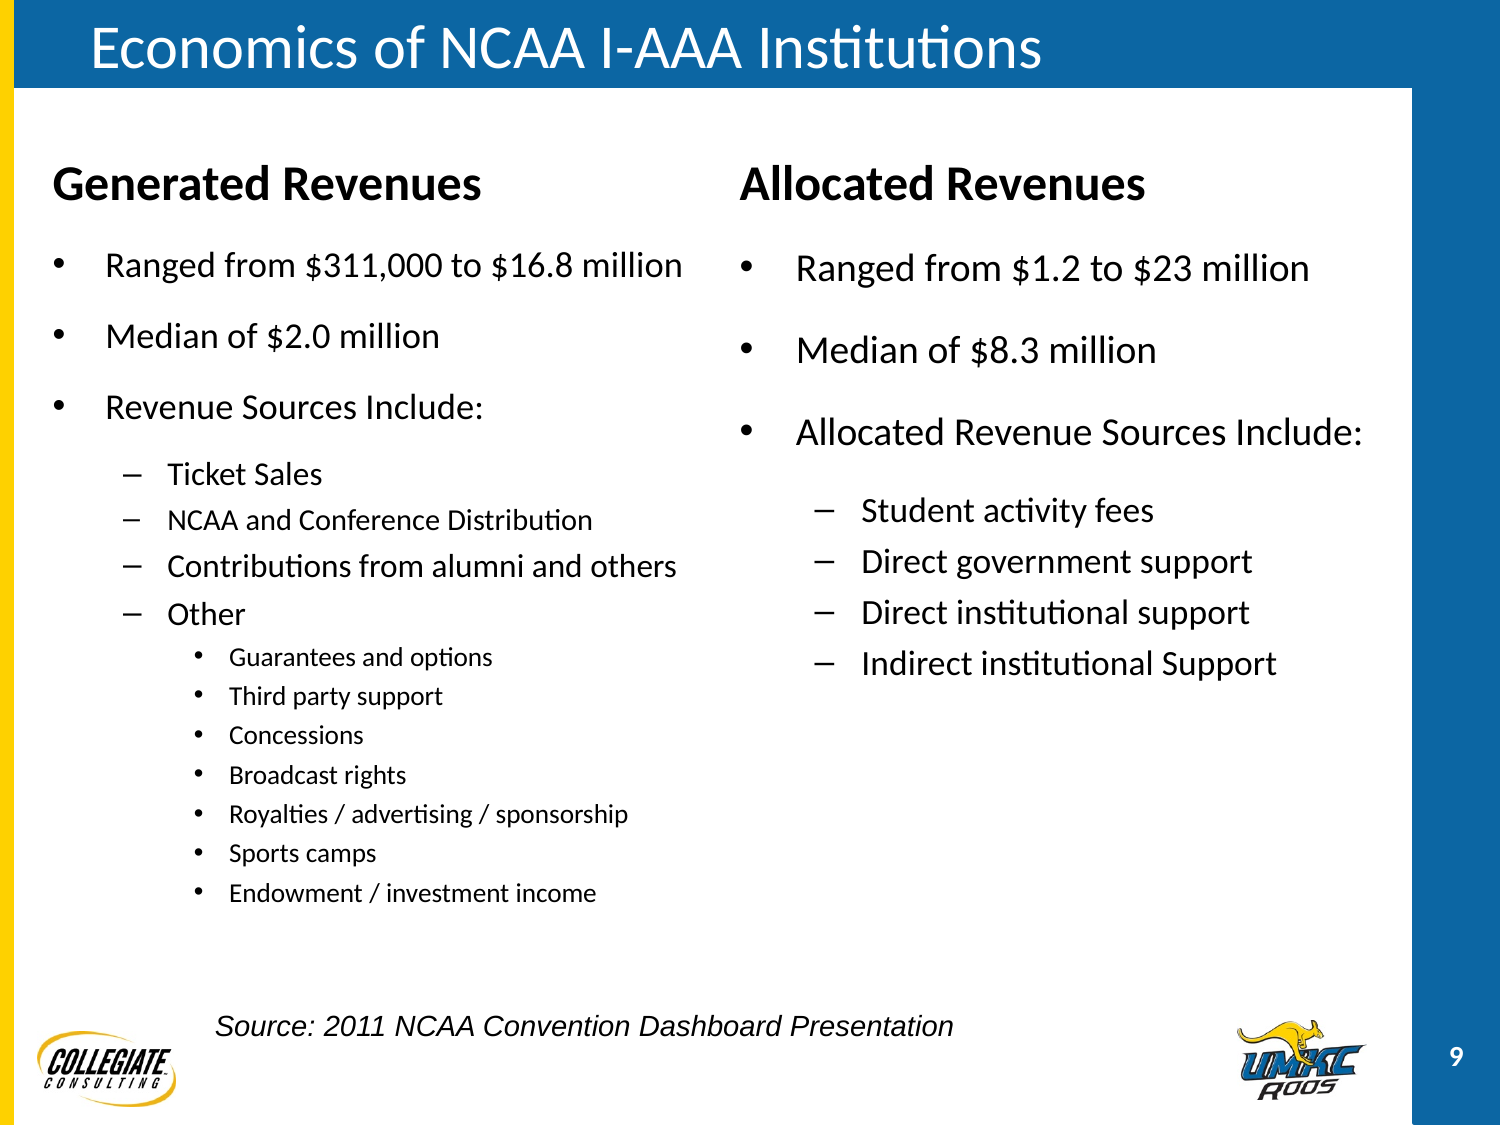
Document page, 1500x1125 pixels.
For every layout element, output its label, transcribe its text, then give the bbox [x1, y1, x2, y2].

list Ranged from $311,000 to $16.8 million Median of $2.0 million Revenue Sources Include: Ticket Sales NCAA and Conference Distribution Contributions from alumni and others Other Guarantees and options Third party support Concessions Broadcast rights Royalties / advertising / sponsorship Sports camps Endowment / investment income [37, 224, 701, 1006]
title Economics of NCAA I-AAA Institutions [74, 0, 1388, 88]
list Allocated Revenues [724, 112, 1388, 218]
picture [37, 1031, 176, 1107]
list Ranged from $1.2 to $23 million Median of $8.3 million Allocated Revenue Sources Include: Student activity fees Direct government support Direct institutional support Indirect institutional Support [724, 224, 1388, 1006]
list Generated Revenues [37, 112, 701, 218]
slide_number 9 [1412, 1025, 1500, 1085]
text_box Source: 2011 NCAA Convention Dashboard Presentation [200, 999, 1200, 1050]
picture [1237, 1020, 1367, 1100]
